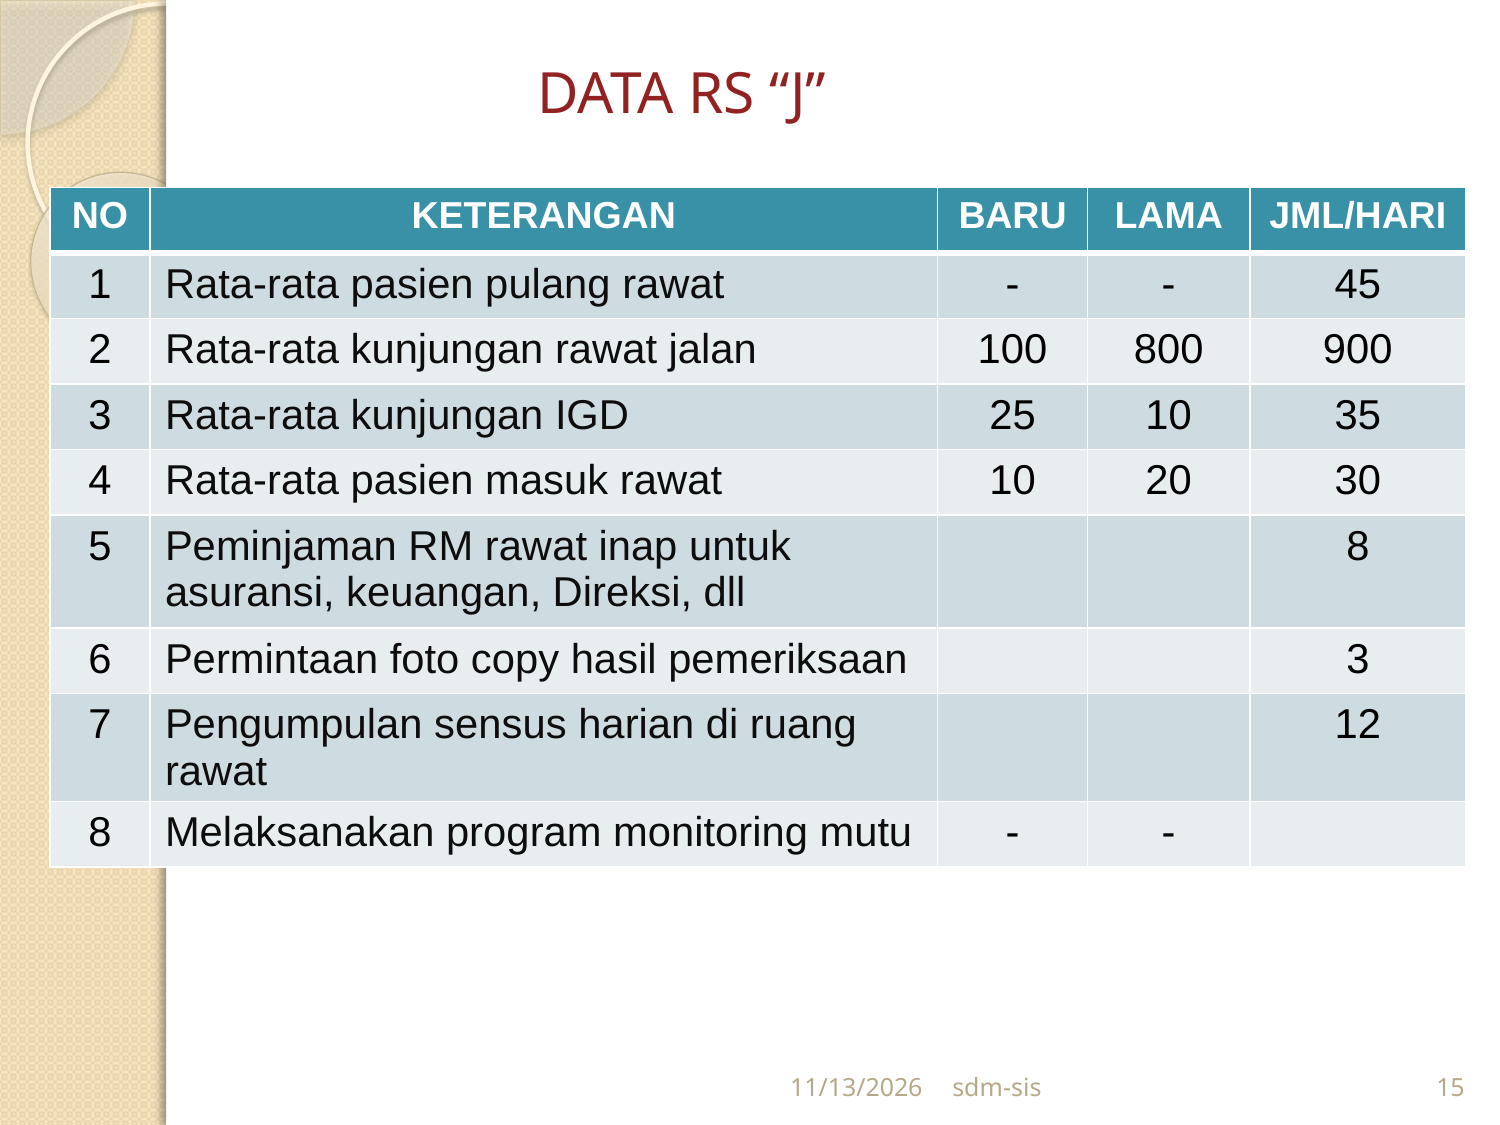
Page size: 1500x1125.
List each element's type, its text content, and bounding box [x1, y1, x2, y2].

table_cell 4 [51, 450, 149, 514]
table_cell - [1088, 802, 1249, 866]
table_cell Rata-rata kunjungan rawat jalan [151, 319, 937, 383]
table_cell 3 [51, 385, 149, 449]
table_cell 20 [1088, 450, 1249, 514]
table_cell [1088, 629, 1249, 693]
slide_number 15 [1413, 1034, 1488, 1113]
table_cell [938, 629, 1087, 693]
table_cell Peminjaman RM rawat inap untuk asuransi, keuangan, Direksi, dll [151, 516, 937, 627]
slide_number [587, 1034, 937, 1113]
table_cell 100 [938, 319, 1087, 383]
table_cell - [938, 802, 1087, 866]
table_cell 30 [1251, 450, 1465, 514]
table_header BARU [938, 188, 1087, 250]
table_cell [1088, 694, 1249, 801]
table_header NO [51, 188, 149, 250]
table_cell Rata-rata pasien masuk rawat [151, 450, 937, 514]
table_cell Rata-rata pasien pulang rawat [151, 256, 937, 318]
table_cell - [938, 256, 1087, 318]
table_cell 10 [1088, 385, 1249, 449]
table_cell - [1088, 256, 1249, 318]
table_cell [1088, 516, 1249, 627]
table_cell Pengumpulan sensus harian di ruang rawat [151, 694, 937, 801]
table_cell 3 [1251, 629, 1465, 693]
table_cell [1251, 802, 1465, 866]
table_cell [938, 516, 1087, 627]
footer sdm-sis [937, 1034, 1413, 1113]
table_cell [938, 694, 1087, 801]
table_cell 45 [1251, 256, 1465, 318]
table_header KETERANGAN [151, 188, 937, 250]
table_header JML/HARI [1251, 188, 1465, 250]
table_cell 900 [1251, 319, 1465, 383]
table_header LAMA [1088, 188, 1249, 250]
table_cell Permintaan foto copy hasil pemeriksaan [151, 629, 937, 693]
table_cell 2 [51, 319, 149, 383]
table_cell 35 [1251, 385, 1465, 449]
table_cell 800 [1088, 319, 1249, 383]
table_cell 12 [1251, 694, 1465, 801]
table_cell 25 [938, 385, 1087, 449]
table_cell 10 [938, 450, 1087, 514]
table_cell Melaksanakan program monitoring mutu [151, 802, 937, 866]
table_cell 6 [51, 629, 149, 693]
table_cell 7 [51, 694, 149, 801]
title DATA RS “J” [522, 45, 1063, 138]
table_cell Rata-rata kunjungan IGD [151, 385, 937, 449]
table_cell 1 [51, 256, 149, 318]
table_cell 8 [51, 802, 149, 866]
table_cell 5 [51, 516, 149, 627]
table_cell 8 [1251, 516, 1465, 627]
